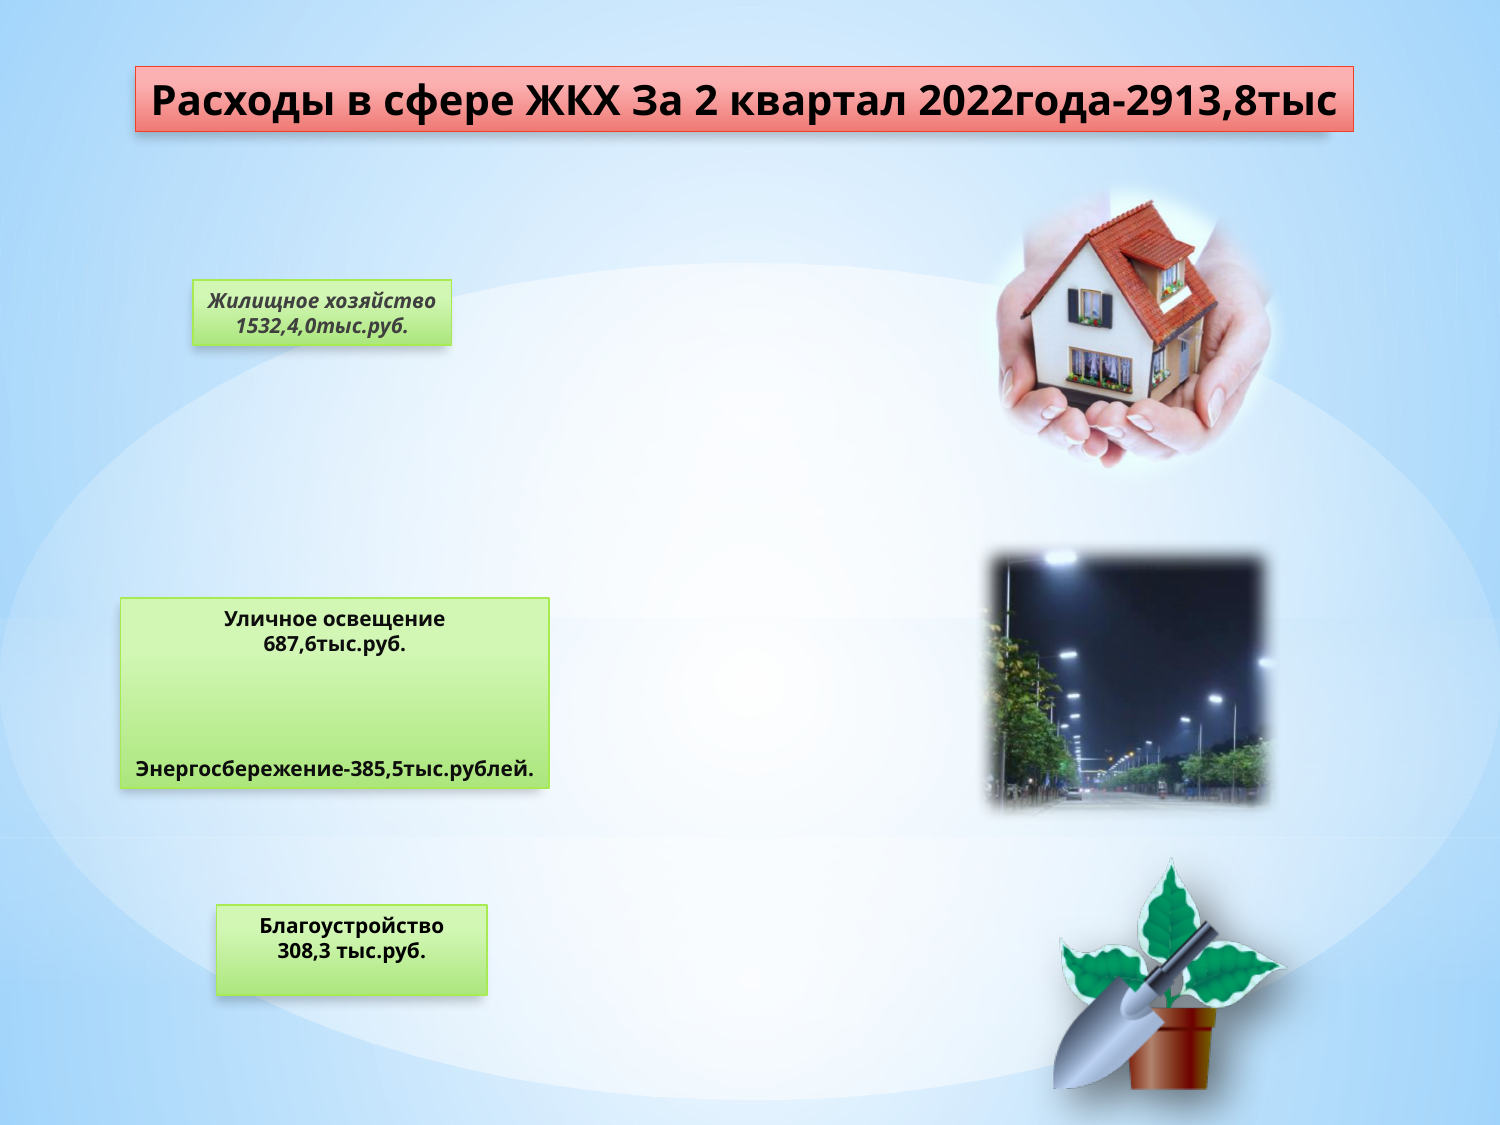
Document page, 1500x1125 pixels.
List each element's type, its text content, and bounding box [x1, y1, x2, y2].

text_box Расходы в сфере ЖКХ За 2 квартал 2022года-2913,8тыс [135, 66, 1354, 132]
picture [974, 538, 1282, 823]
picture [962, 172, 1294, 494]
text_box Жилищное хозяйство 1532,4,0тыс.руб. [192, 279, 452, 346]
picture [1045, 857, 1294, 1090]
text_box Благоустройство 308,3 тыс.руб. [216, 904, 488, 996]
text_box Уличное освещение 687,6тыс.руб. Энергосбережение-385,5тыс.рублей. [120, 597, 550, 789]
